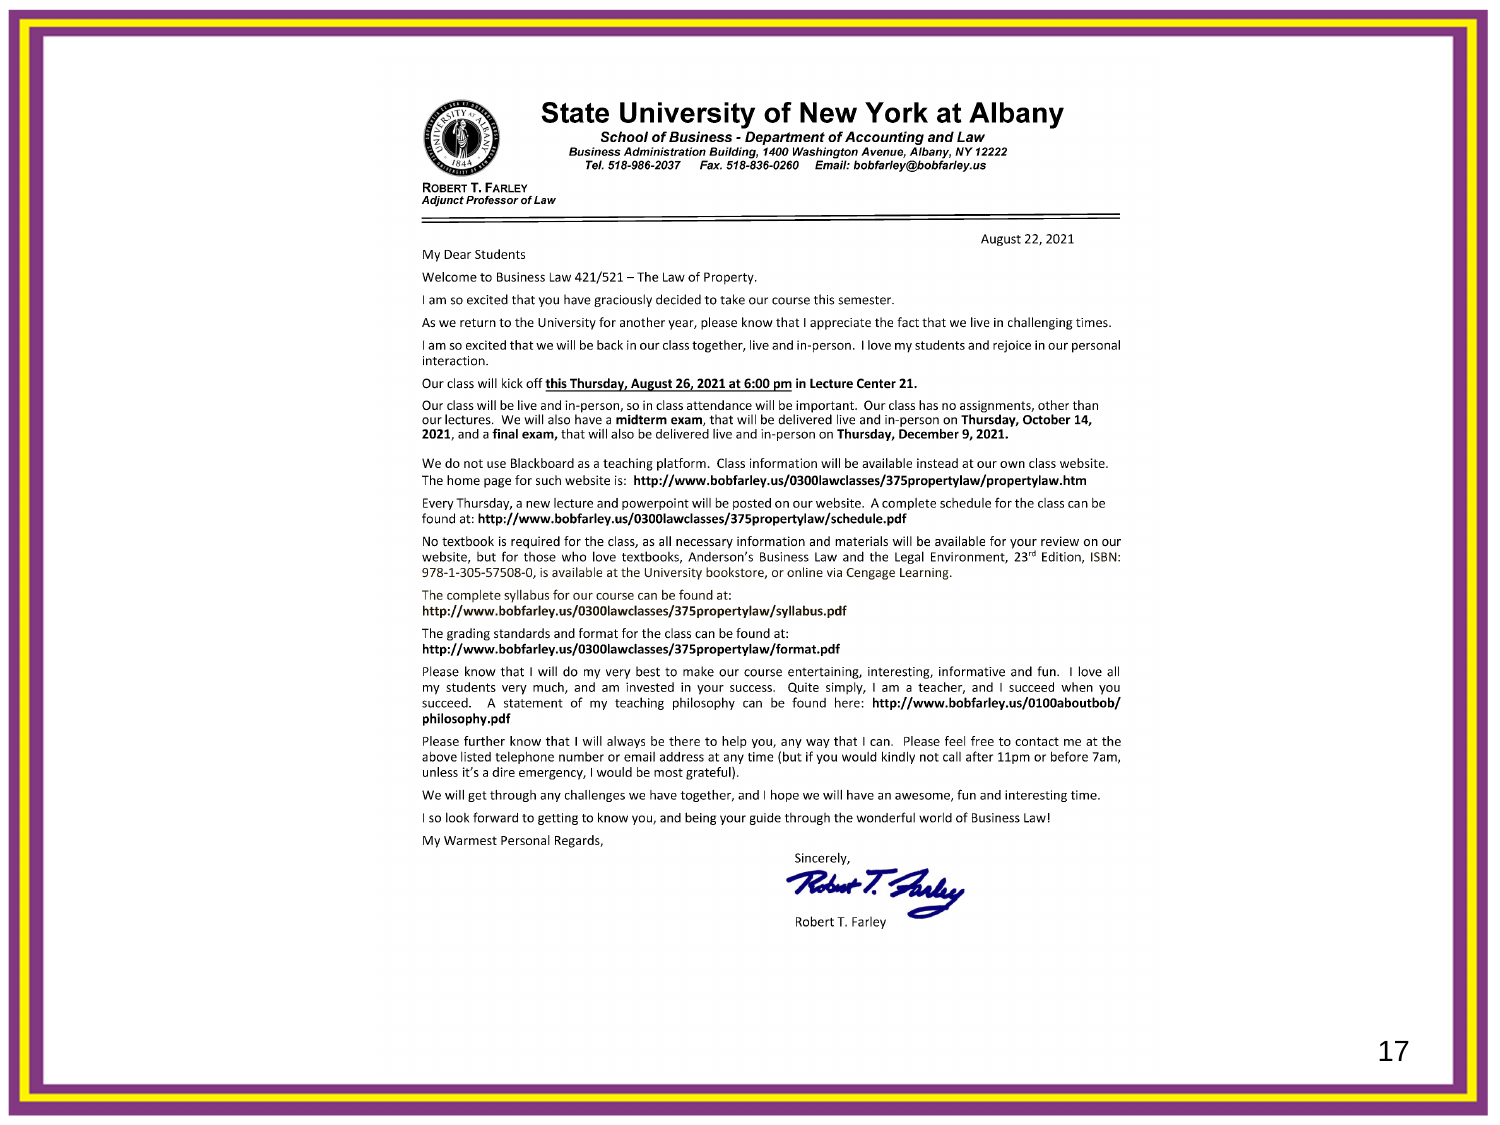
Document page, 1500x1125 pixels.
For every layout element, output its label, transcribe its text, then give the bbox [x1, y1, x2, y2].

slide_number 17 [1074, 1024, 1426, 1103]
picture [0, 0, 1500, 1125]
